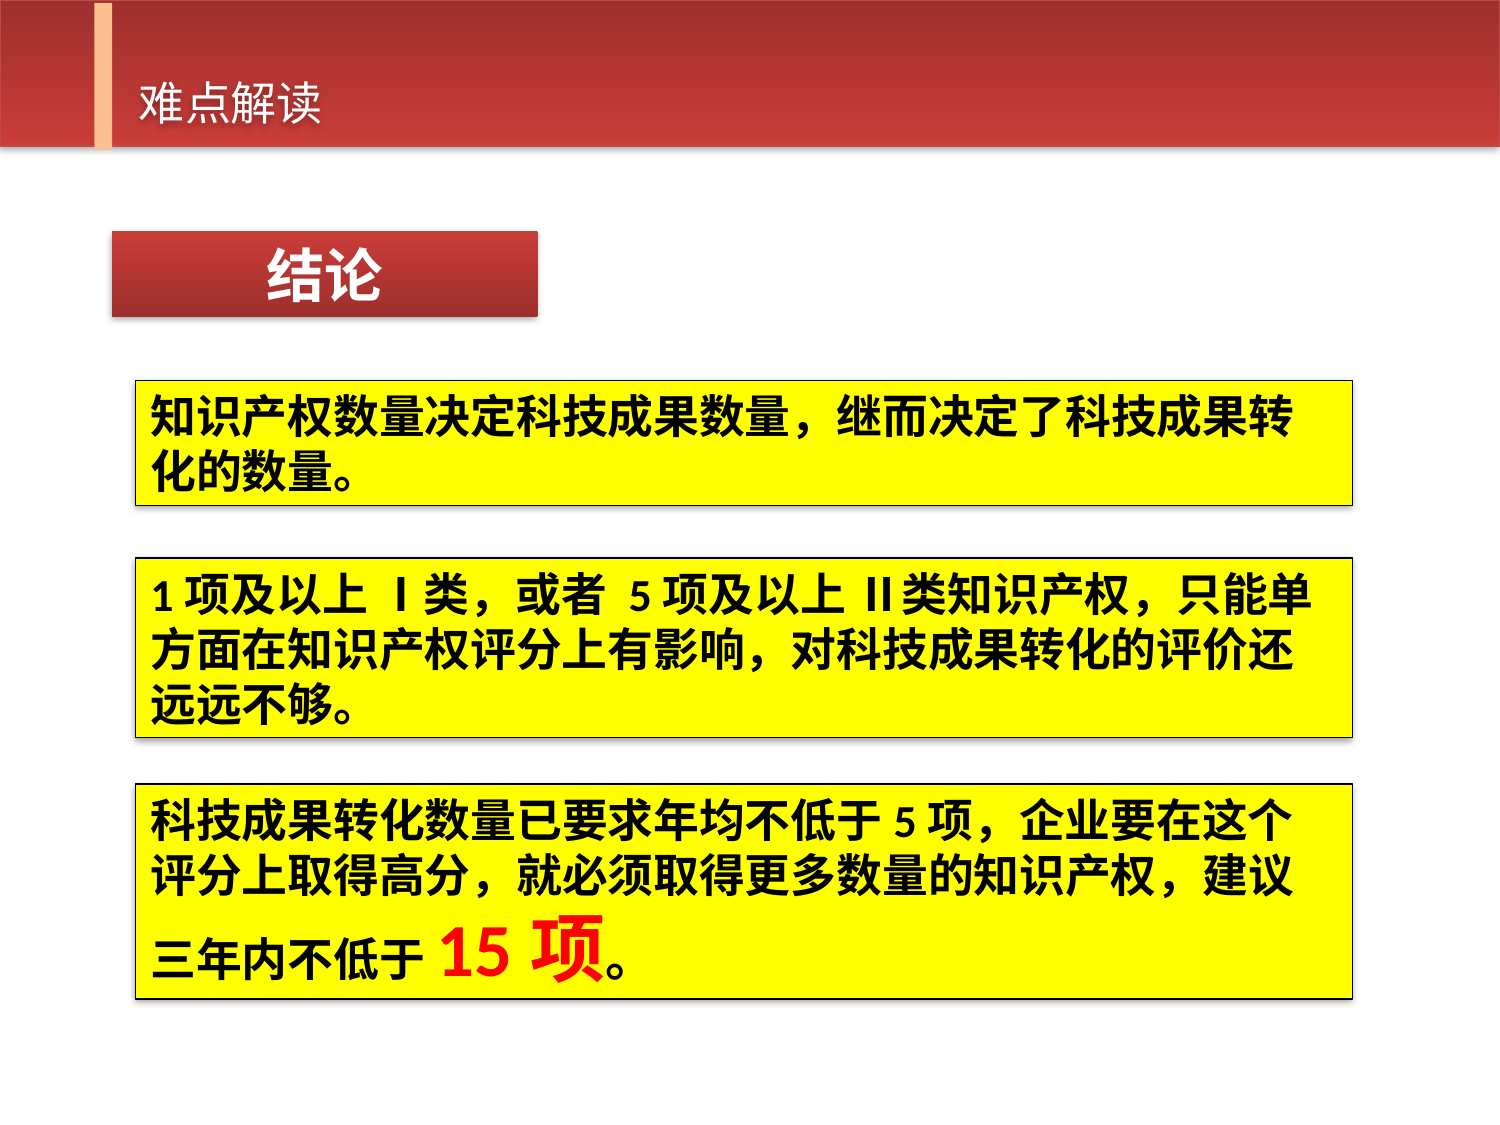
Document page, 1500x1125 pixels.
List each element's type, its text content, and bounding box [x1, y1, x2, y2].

text_box 难点解读 [123, 66, 633, 138]
text_box 结论 [112, 231, 538, 317]
text_box 1项及以上 Ⅰ类，或者 5项及以上 Ⅱ类知识产权，只能单方面在知识产权评分上有影响，对科技成果转化的评价还远远不够。 [135, 557, 1353, 738]
text_box [92, 1, 114, 151]
text_box 知识产权数量决定科技成果数量，继而决定了科技成果转化的数量。 [135, 380, 1353, 506]
text_box 科技成果转化数量已要求年均不低于5项，企业要在这个评分上取得高分，就必须取得更多数量的知识产权，建议三年内不低于15项。 [135, 783, 1353, 1000]
text_box [0, 0, 1500, 147]
